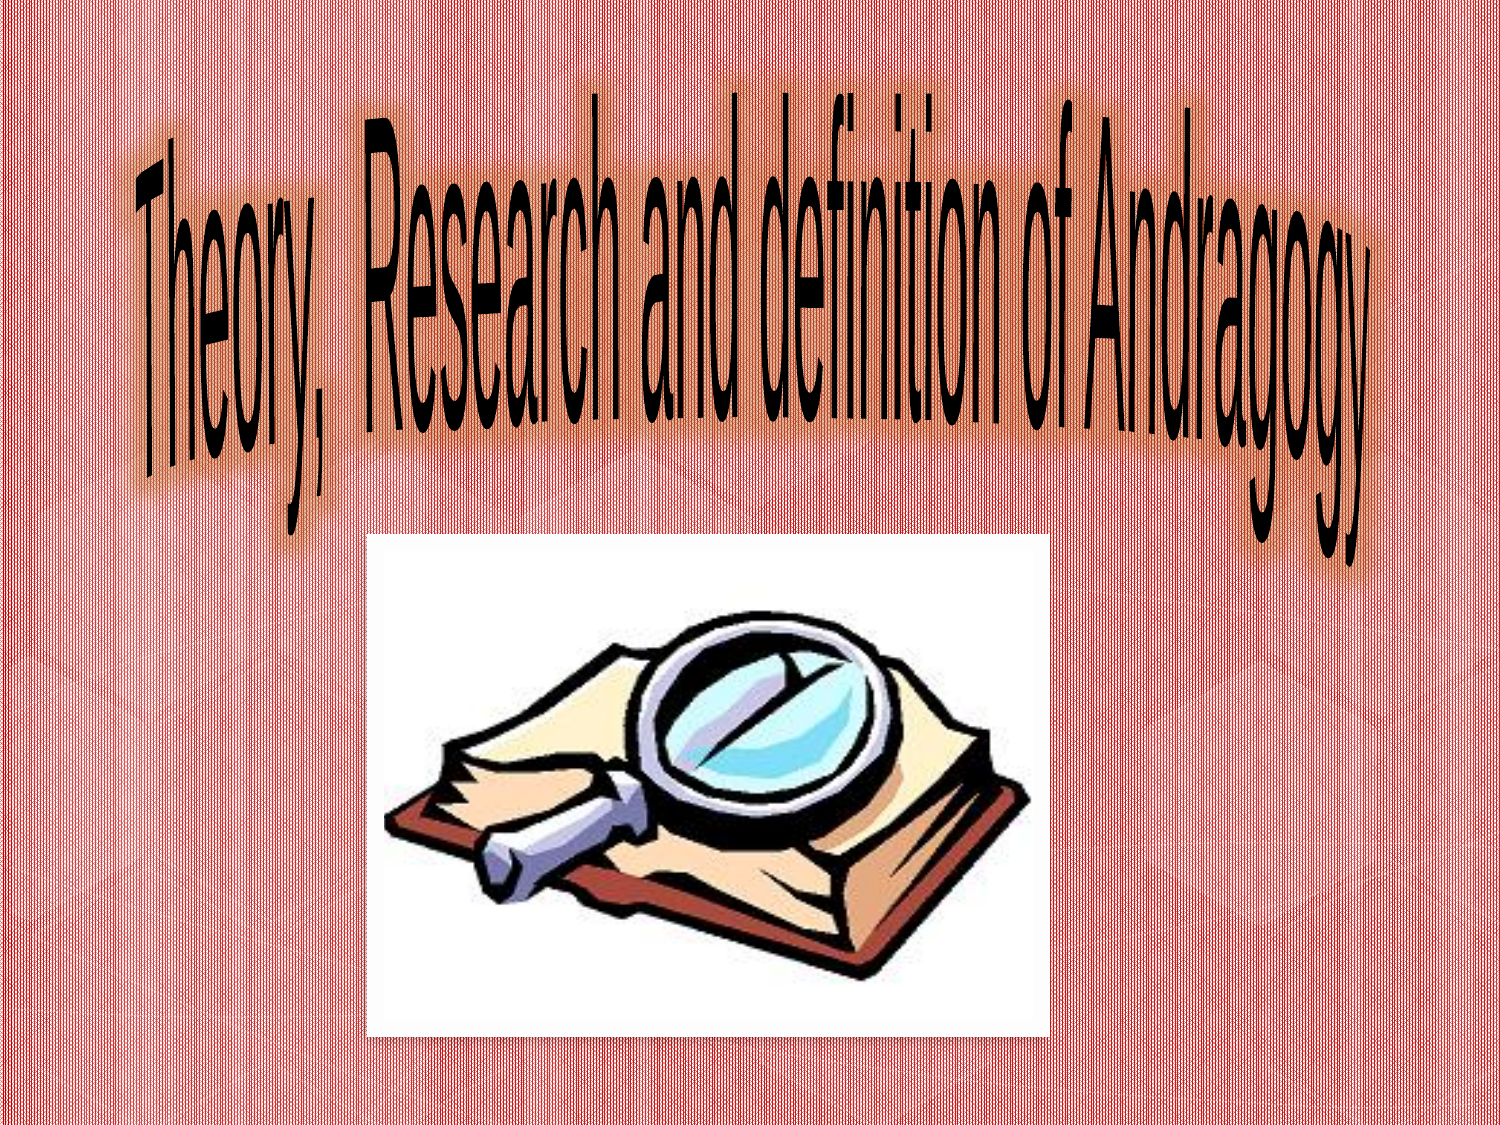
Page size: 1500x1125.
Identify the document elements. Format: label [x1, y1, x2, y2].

picture [383, 550, 1034, 1021]
